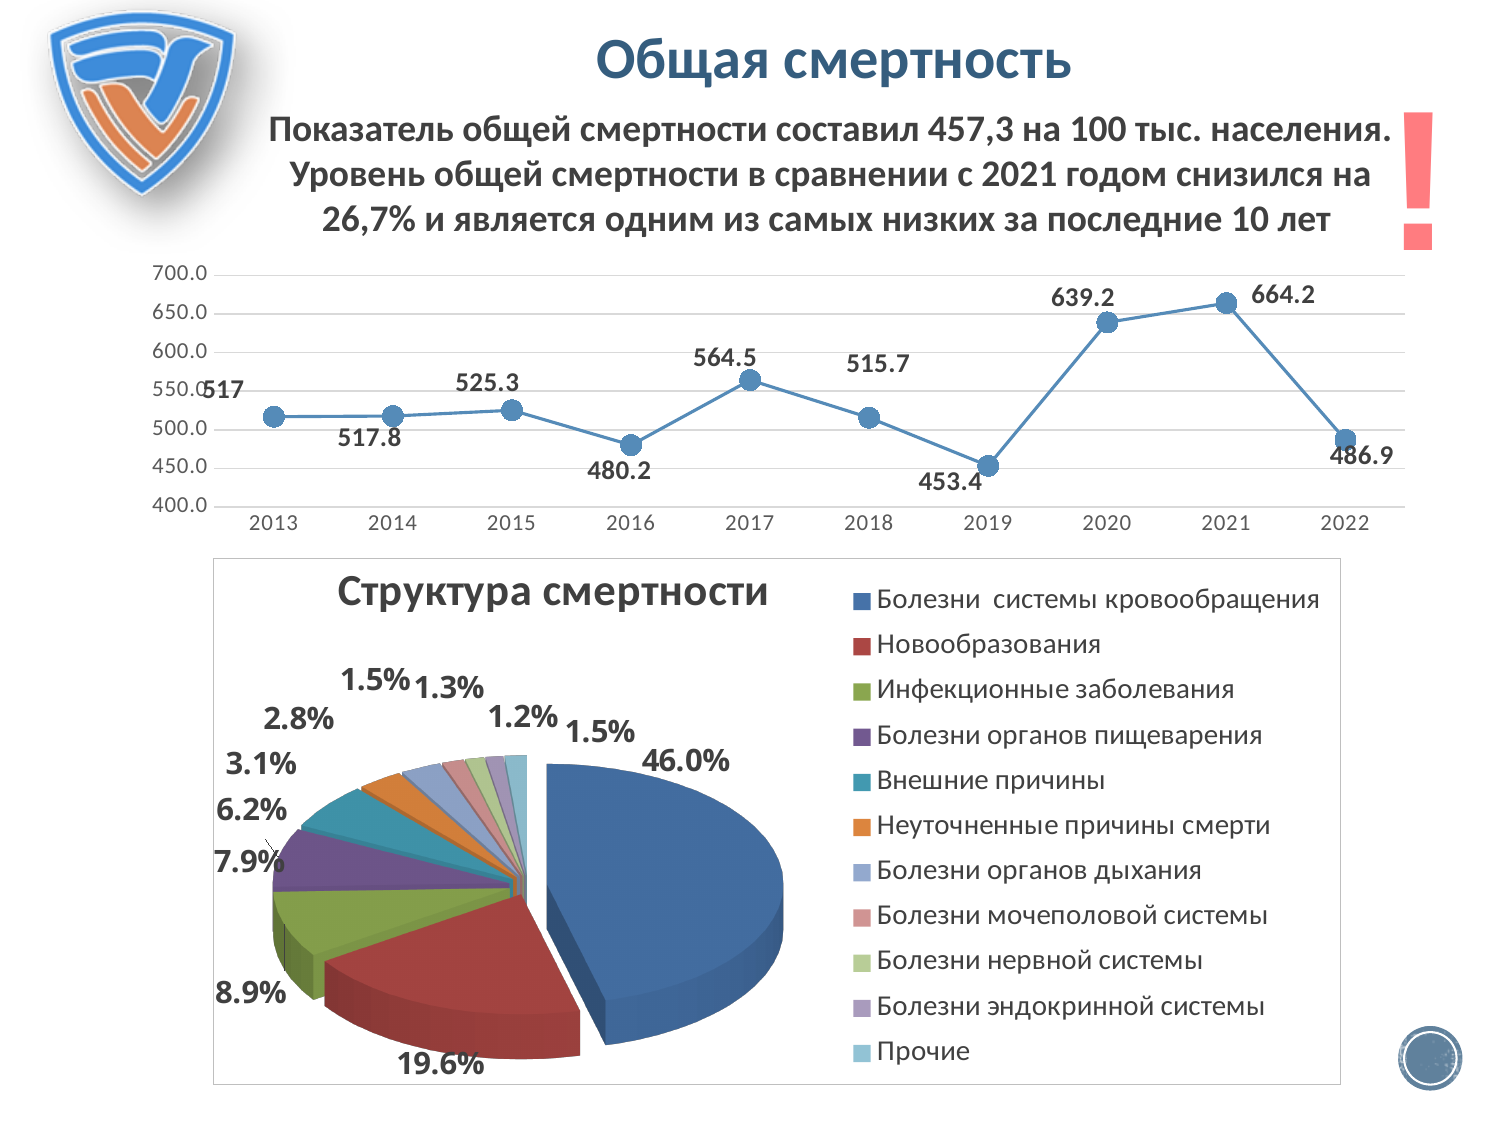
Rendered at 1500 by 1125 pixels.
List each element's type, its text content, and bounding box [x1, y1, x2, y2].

picture [16, 0, 256, 218]
text_box Показатель общей смертности составил 457,3 на 100 тыс. населения. Уровень общей смертности в сравнении с 2021 годом снизился на 26,7% и является одним из самых низких за последние 10 лет [230, 96, 1371, 246]
title Общая смертность [302, 19, 1397, 96]
chart [130, 262, 1431, 541]
text_box ! [1371, 43, 1468, 298]
chart [207, 560, 1341, 1092]
